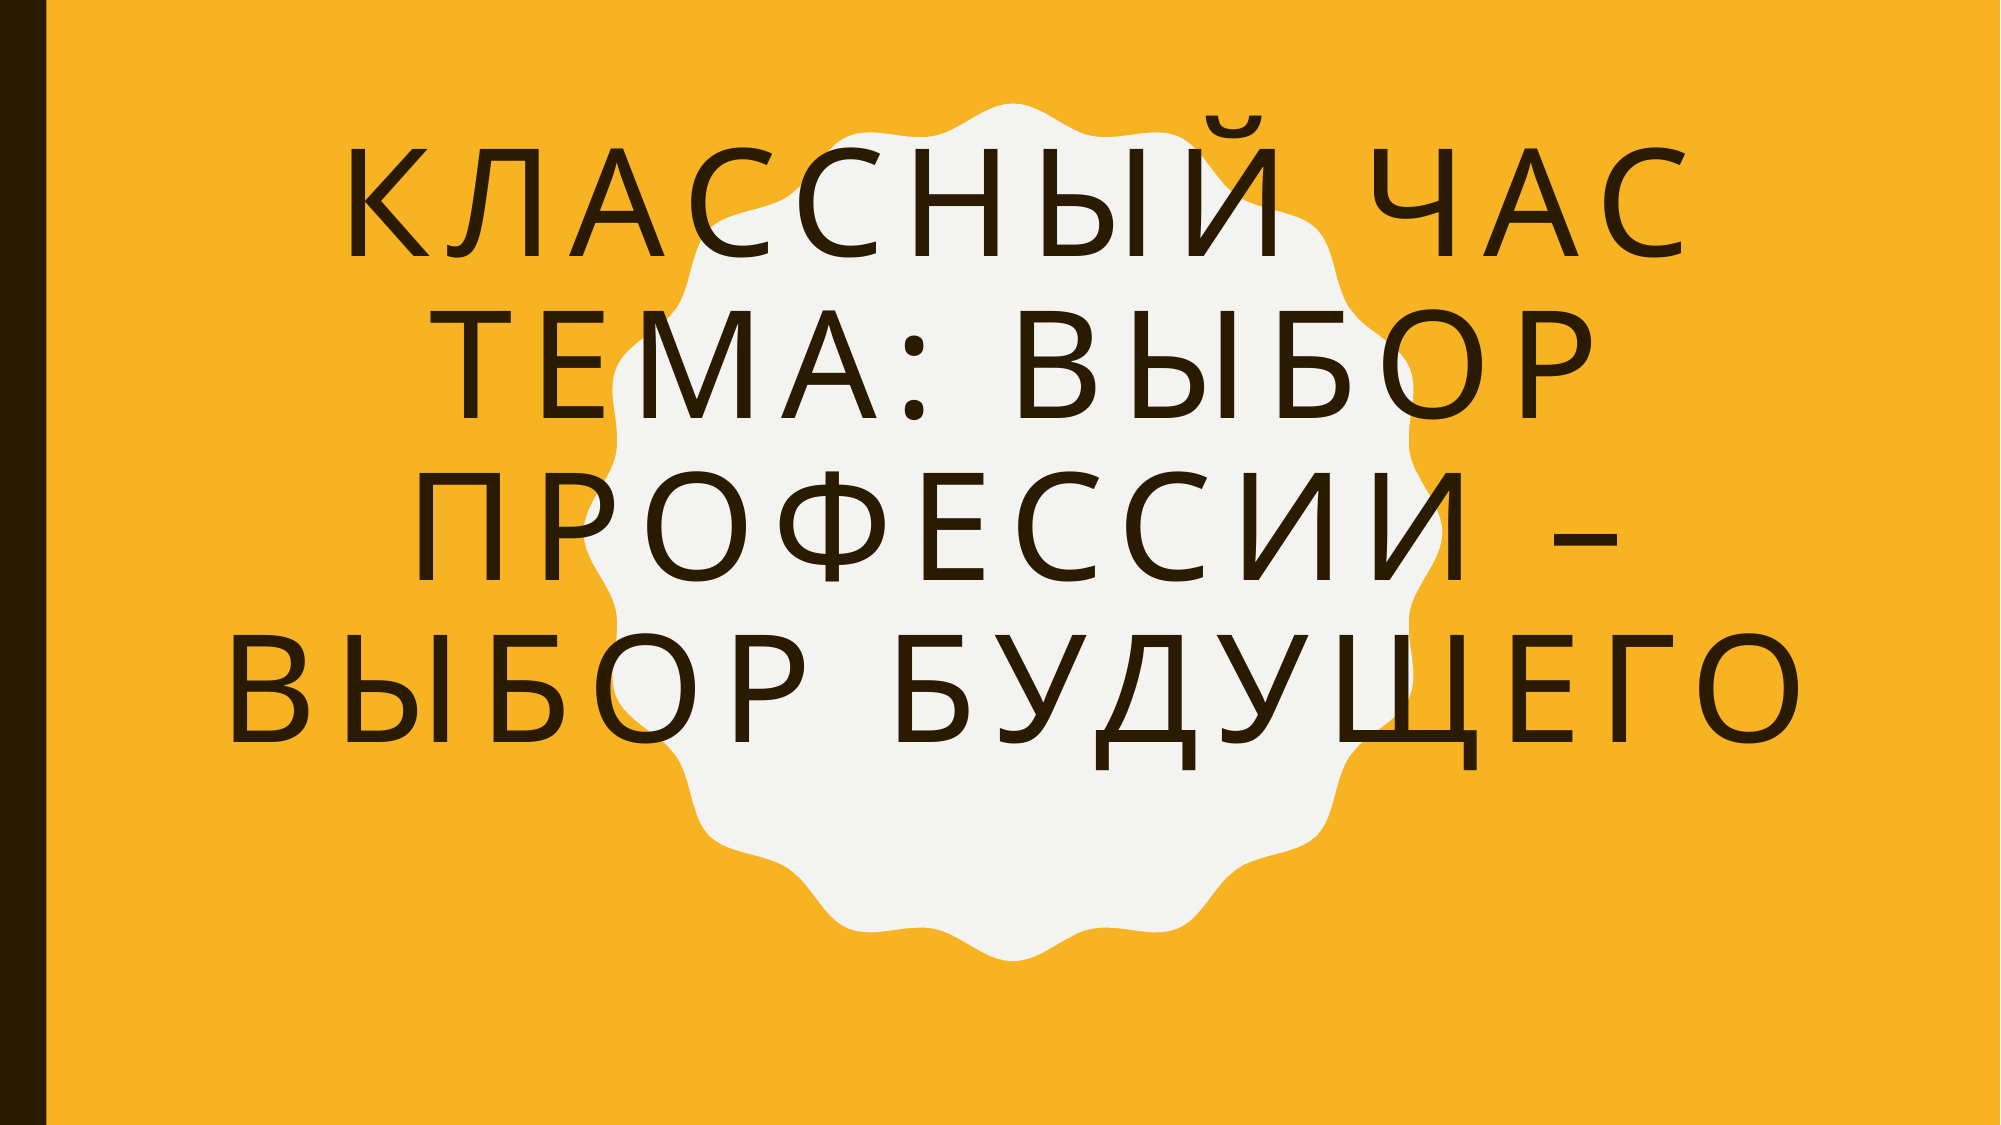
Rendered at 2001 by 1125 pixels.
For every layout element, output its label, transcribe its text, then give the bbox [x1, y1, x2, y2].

title Классный час Тема: Выбор профессии – выбор будущего [176, 180, 1870, 902]
